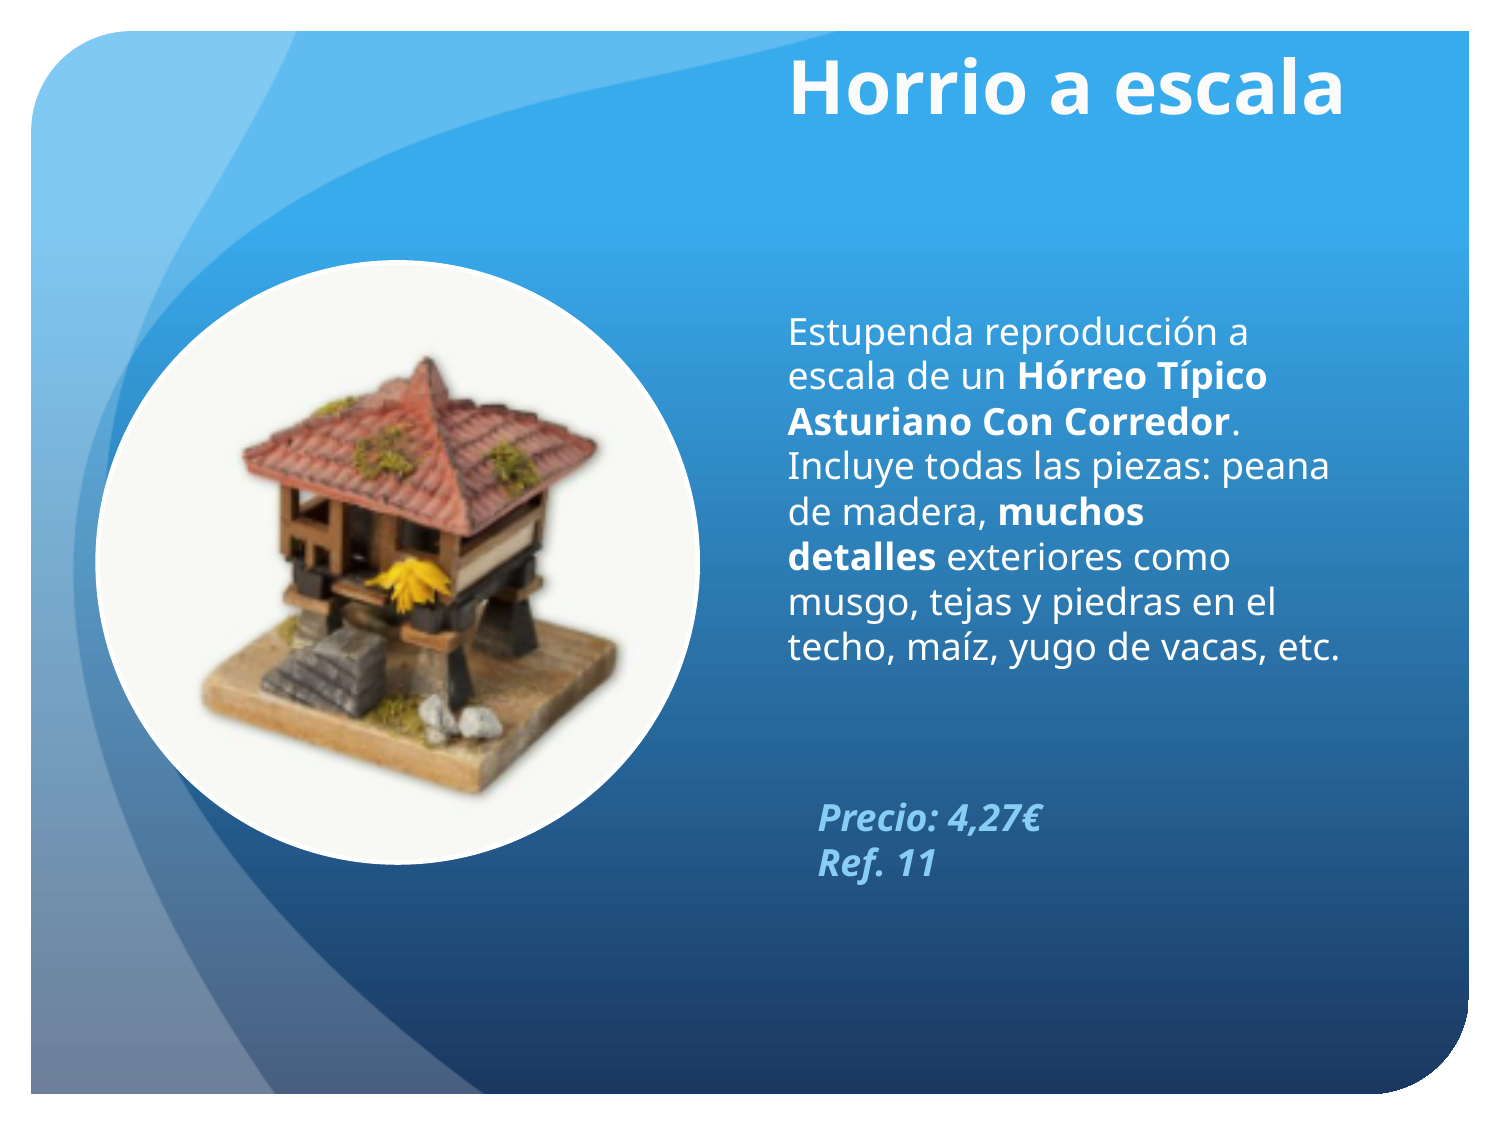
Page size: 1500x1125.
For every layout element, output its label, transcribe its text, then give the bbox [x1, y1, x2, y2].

picture [26, 30, 1474, 1095]
title Horrio a escala [772, 44, 1374, 137]
list Estupenda reproducción a escala de un Hórreo Típico Asturiano Con Corredor. Incluye todas las piezas: peana de madera, muchos detalles exteriores como musgo, tejas y piedras en el techo, maíz, yugo de vacas, etc. [772, 299, 1373, 926]
text_box Precio: 4,27€ Ref. 11 [802, 786, 1349, 892]
